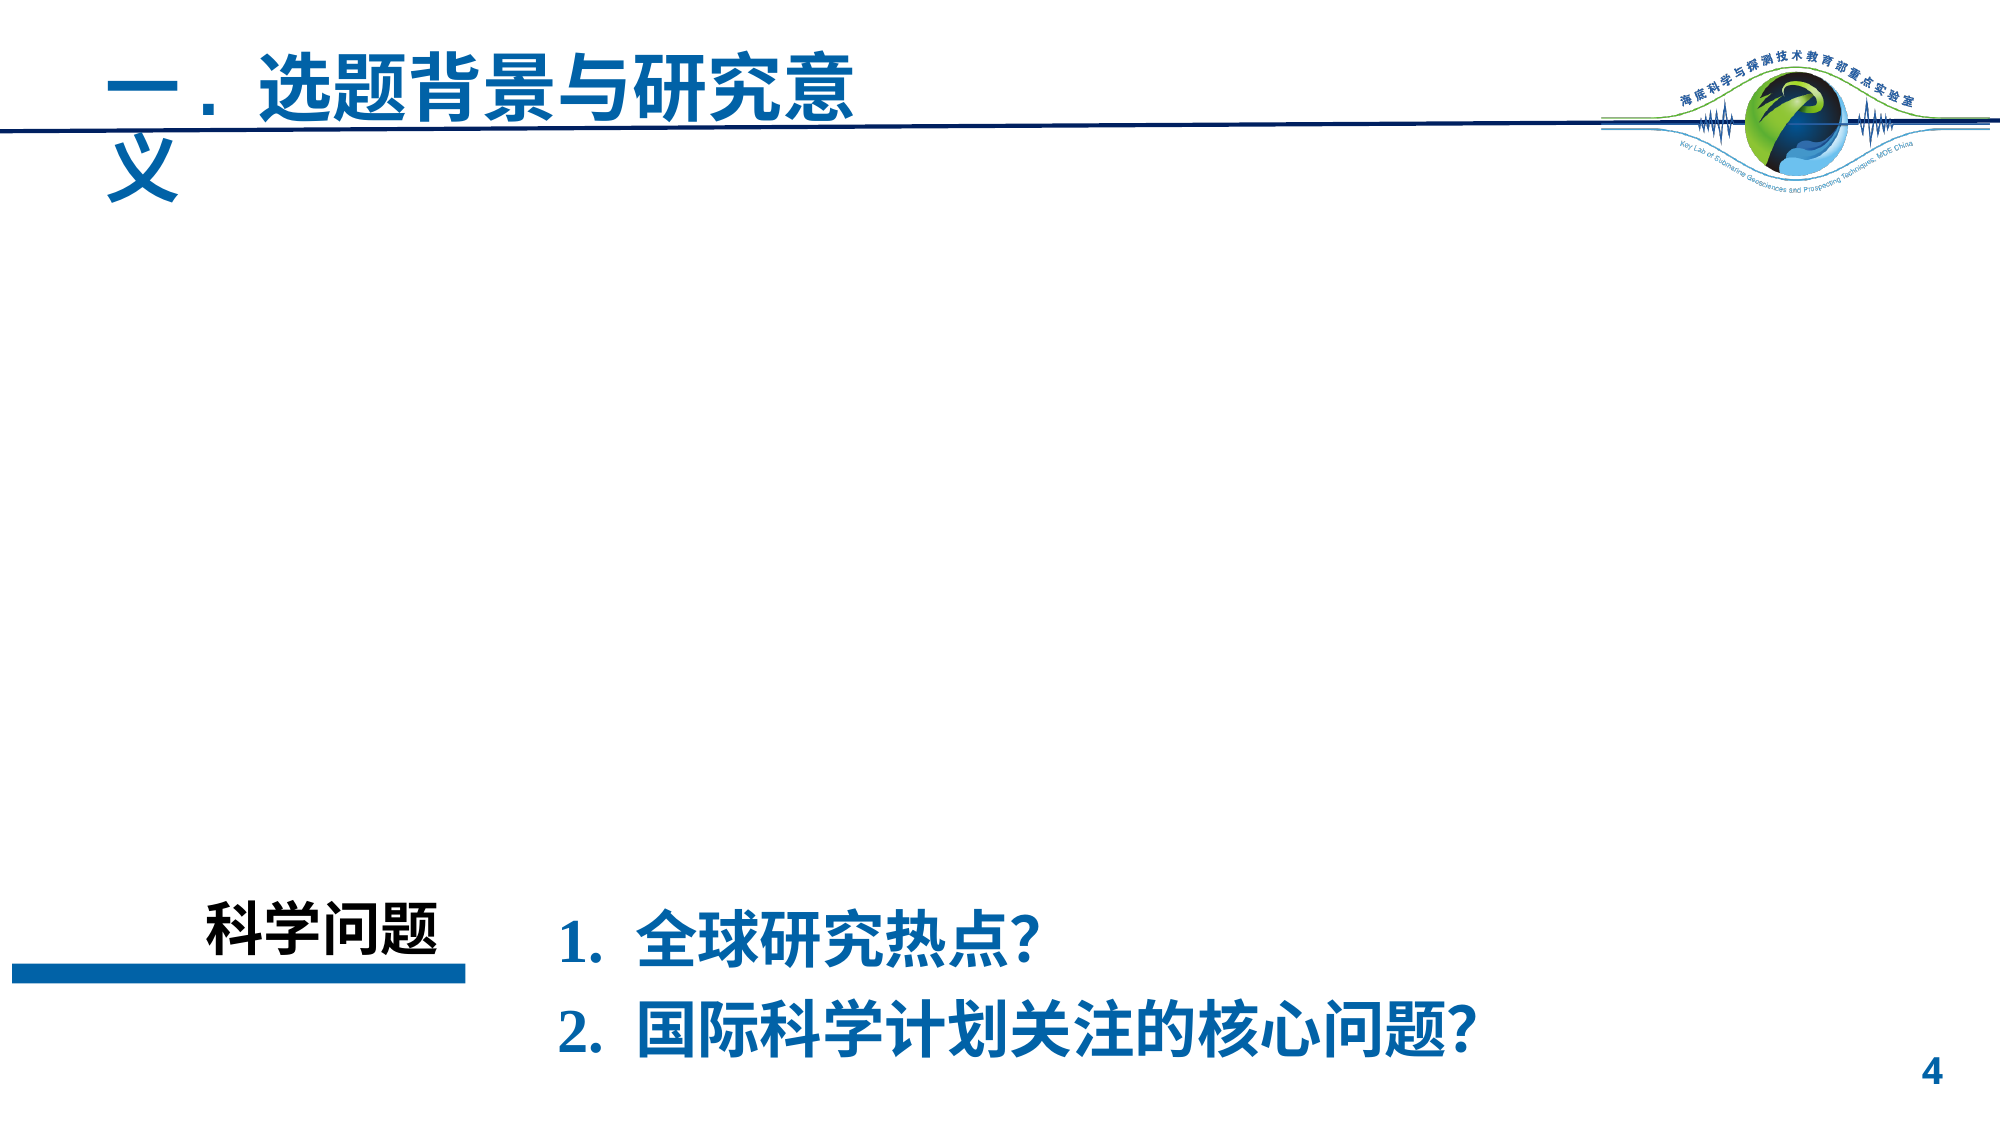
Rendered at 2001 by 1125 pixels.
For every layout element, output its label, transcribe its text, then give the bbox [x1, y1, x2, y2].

text_box 科学问题 [173, 884, 472, 970]
text_box [11, 962, 467, 985]
title 一. 选题背景与研究意义 [90, 43, 946, 124]
text_box 1. 全球研究热点？ 2. 国际科学计划关注的核心问题？ [542, 877, 1769, 1073]
slide_number 4 [1508, 1042, 1959, 1103]
picture [1601, 39, 1990, 199]
